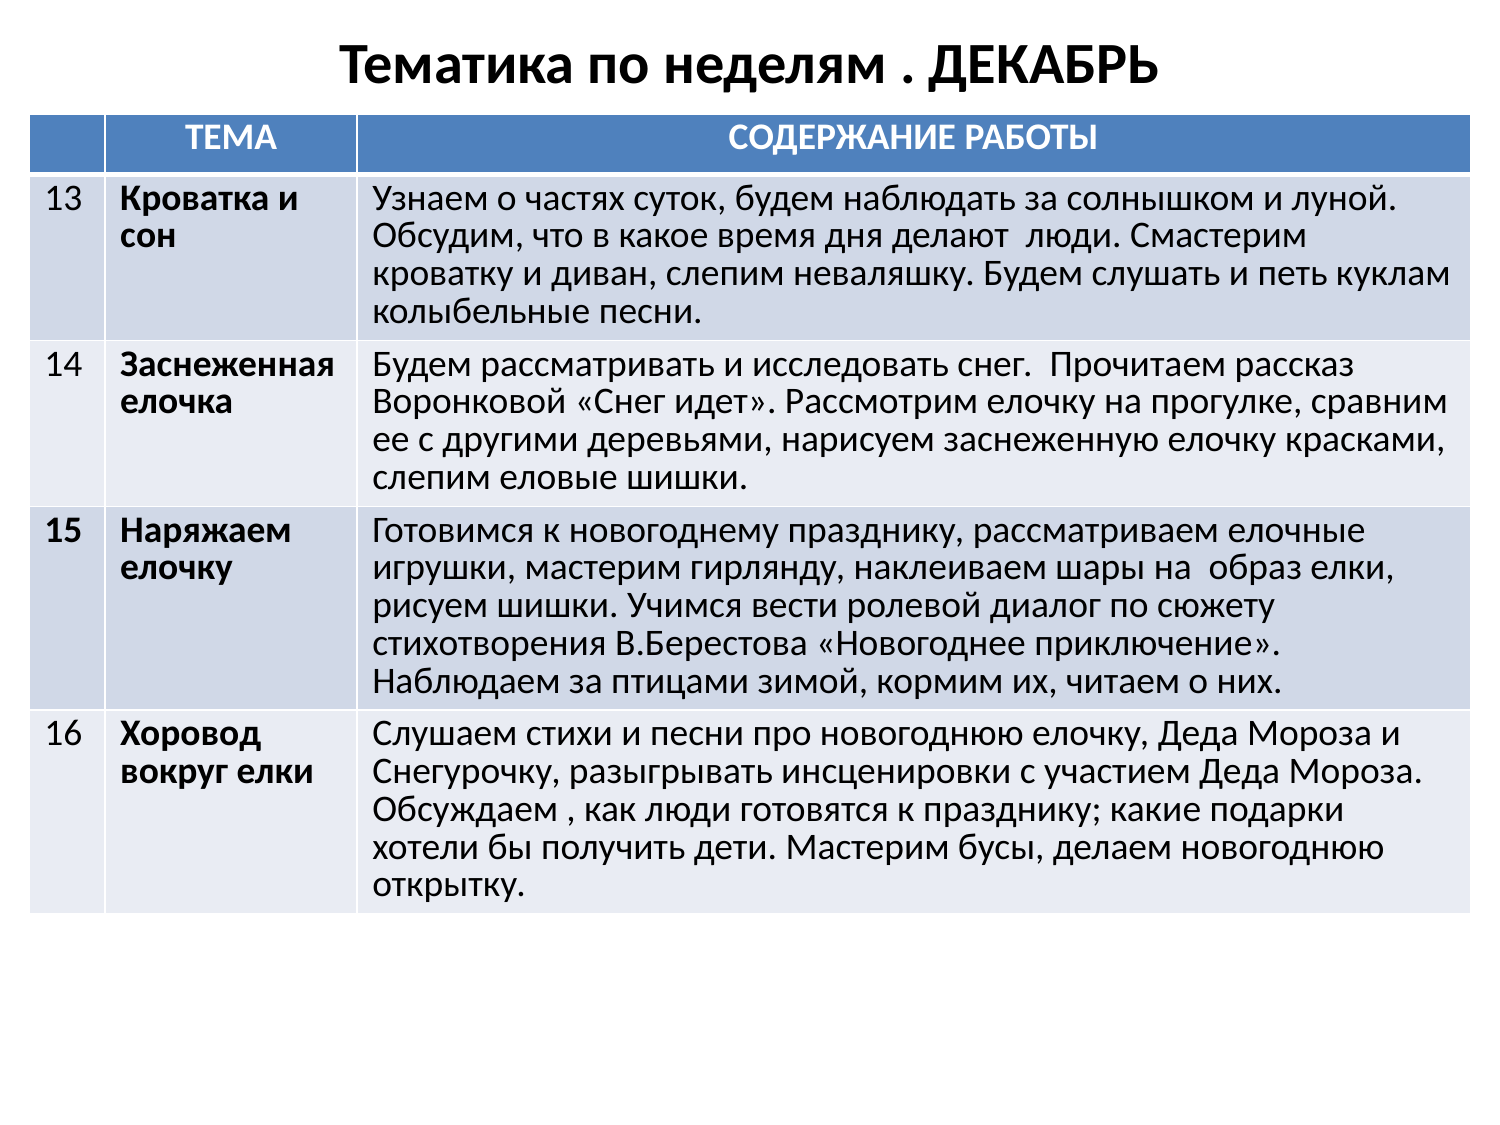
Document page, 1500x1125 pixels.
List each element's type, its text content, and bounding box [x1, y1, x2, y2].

table_cell Готовимся к новогоднему празднику, рассматриваем елочные игрушки, мастерим гирлянду, наклеиваем шары на образ елки, рисуем шишки. Учимся вести ролевой диалог по сюжету стихотворения В.Берестова «Новогоднее приключение». Наблюдаем за птицами зимой, кормим их, читаем о них. [358, 507, 1470, 709]
table_cell 13 [30, 177, 104, 340]
table_cell Узнаем о частях суток, будем наблюдать за солнышком и луной. Обсудим, что в какое время дня делают люди. Смастерим кроватку и диван, слепим неваляшку. Будем слушать и петь куклам колыбельные песни. [358, 177, 1470, 340]
table_header СОДЕРЖАНИЕ РАБОТЫ [358, 115, 1470, 172]
table_header [30, 115, 104, 172]
table_cell Слушаем стихи и песни про новогоднюю елочку, Деда Мороза и Снегурочку, разыгрывать инсценировки с участием Деда Мороза. Обсуждаем , как люди готовятся к празднику; какие подарки хотели бы получить дети. Мастерим бусы, делаем новогоднюю открытку. [358, 711, 1470, 913]
table_cell 14 [30, 341, 104, 506]
title Тематика по неделям . ДЕКАБРЬ [74, 18, 1426, 103]
table_cell Наряжаем елочку [106, 507, 356, 709]
table_cell 16 [30, 711, 104, 913]
table_cell Будем рассматривать и исследовать снег. Прочитаем рассказ Воронковой «Снег идет». Рассмотрим елочку на прогулке, сравним ее с другими деревьями, нарисуем заснеженную елочку красками, слепим еловые шишки. [358, 341, 1470, 506]
table_cell Хоровод вокруг елки [106, 711, 356, 913]
table_cell 15 [30, 507, 104, 709]
table_header ТЕМА [106, 115, 356, 172]
table_cell Кроватка и сон [106, 177, 356, 340]
table_cell Заснеженная елочка [106, 341, 356, 506]
